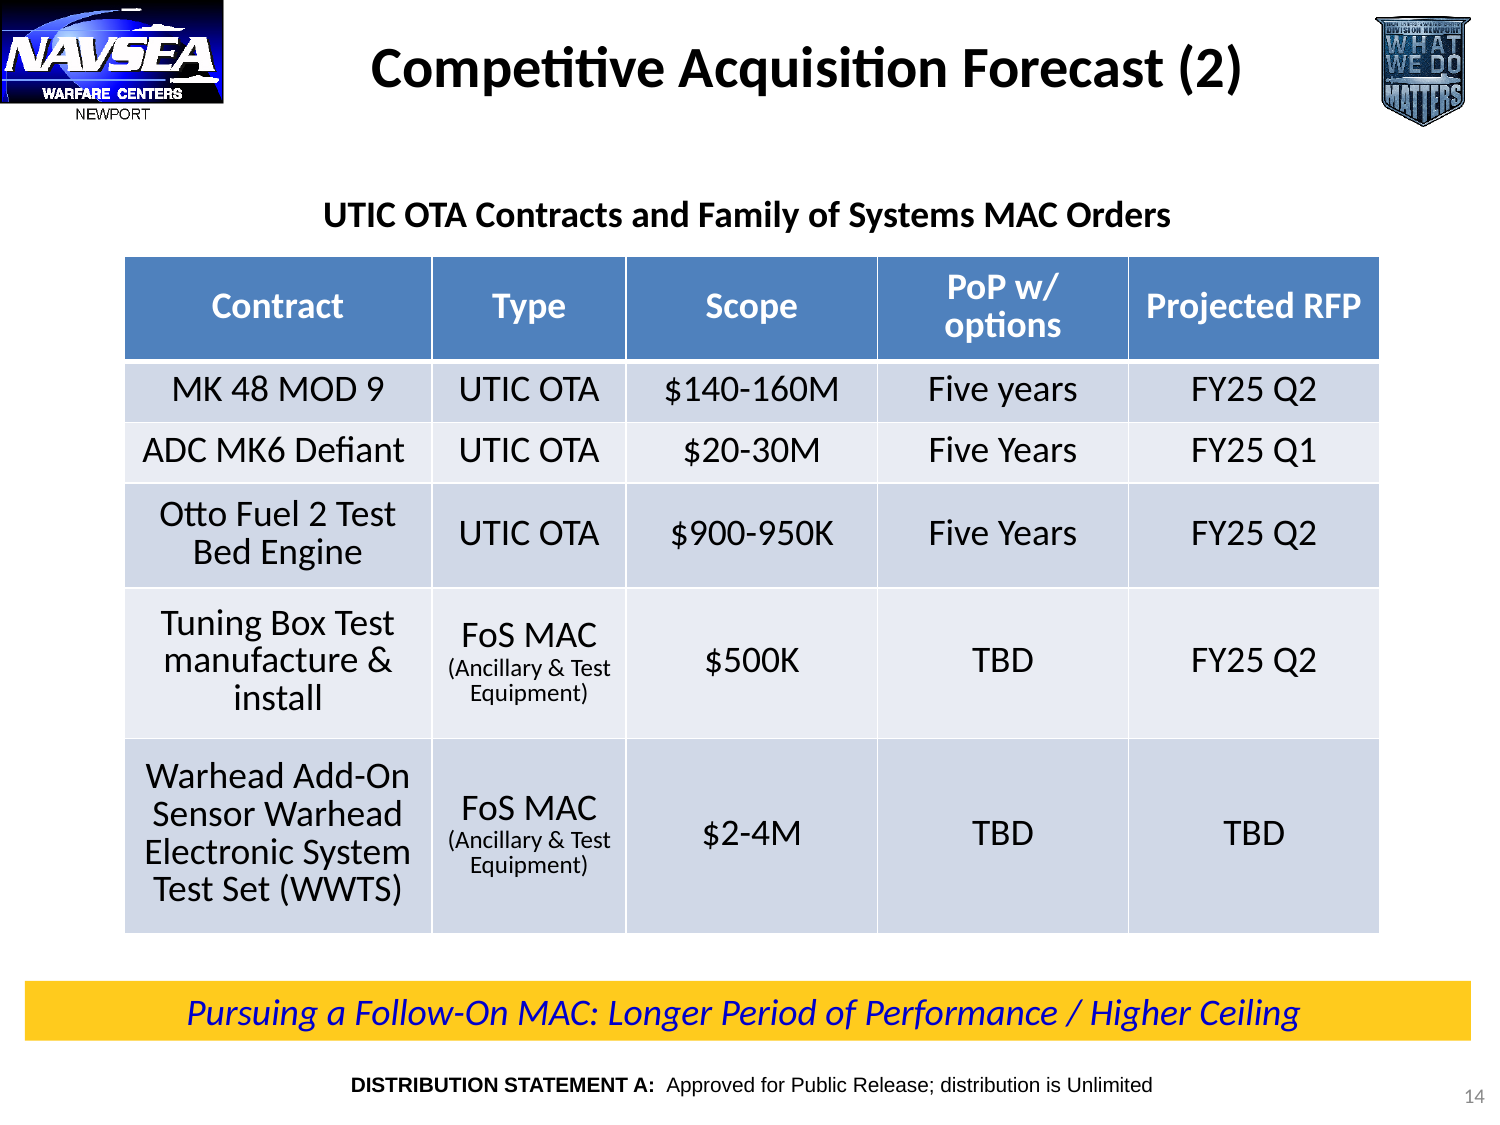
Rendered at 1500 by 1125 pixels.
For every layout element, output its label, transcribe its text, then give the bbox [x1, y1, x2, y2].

table_cell Five Years [878, 484, 1128, 587]
table_cell $2-4M [627, 739, 877, 933]
table_cell $900-950K [627, 484, 877, 587]
table_cell FY25 Q1 [1129, 423, 1379, 482]
table_cell FoS MAC (Ancillary & Test Equipment) [433, 739, 625, 933]
table_cell $140-160M [627, 364, 877, 422]
table_header Scope [627, 257, 877, 359]
table_header Projected RFP [1129, 257, 1379, 359]
text_box Pursuing a Follow-On MAC: Longer Period of Performance / Higher Ceiling [24, 980, 1471, 1041]
table_cell FY25 Q2 [1129, 589, 1379, 738]
table_cell MK 48 MOD 9 [125, 364, 431, 422]
table_cell Five Years [878, 423, 1128, 482]
table_cell FY25 Q2 [1129, 364, 1379, 422]
table_cell $20-30M [627, 423, 877, 482]
table_cell Otto Fuel 2 Test Bed Engine [125, 484, 431, 587]
table_header Type [433, 257, 625, 359]
table_cell FY25 Q2 [1129, 484, 1379, 587]
table_cell TBD [878, 739, 1128, 933]
text_box Competitive Acquisition Forecast (2) [163, 21, 1370, 81]
table_cell UTIC OTA [433, 364, 625, 422]
table_header Contract [125, 257, 431, 359]
table_cell Tuning Box Test manufacture & install [125, 589, 431, 738]
table_cell TBD [878, 589, 1128, 738]
text_box DISTRIBUTION STATEMENT A: Approved for Public Release; distribution is Unlimited [333, 1065, 1171, 1124]
slide_number 14 [1149, 1065, 1500, 1125]
table_cell TBD [1129, 739, 1379, 933]
text_box UTIC OTA Contracts and Family of Systems MAC Orders [47, 183, 1448, 243]
table_header PoP w/ options [878, 257, 1128, 359]
table_cell UTIC OTA [433, 484, 625, 587]
table_cell Five years [878, 364, 1128, 422]
table_cell $500K [627, 589, 877, 738]
table_cell Warhead Add-On Sensor Warhead Electronic System Test Set (WWTS) [125, 739, 431, 933]
table_cell UTIC OTA [433, 423, 625, 482]
picture [0, 0, 224, 124]
picture [1375, 16, 1472, 127]
table_cell FoS MAC (Ancillary & Test Equipment) [433, 589, 625, 738]
table_cell ADC MK6 Defiant [125, 423, 431, 482]
